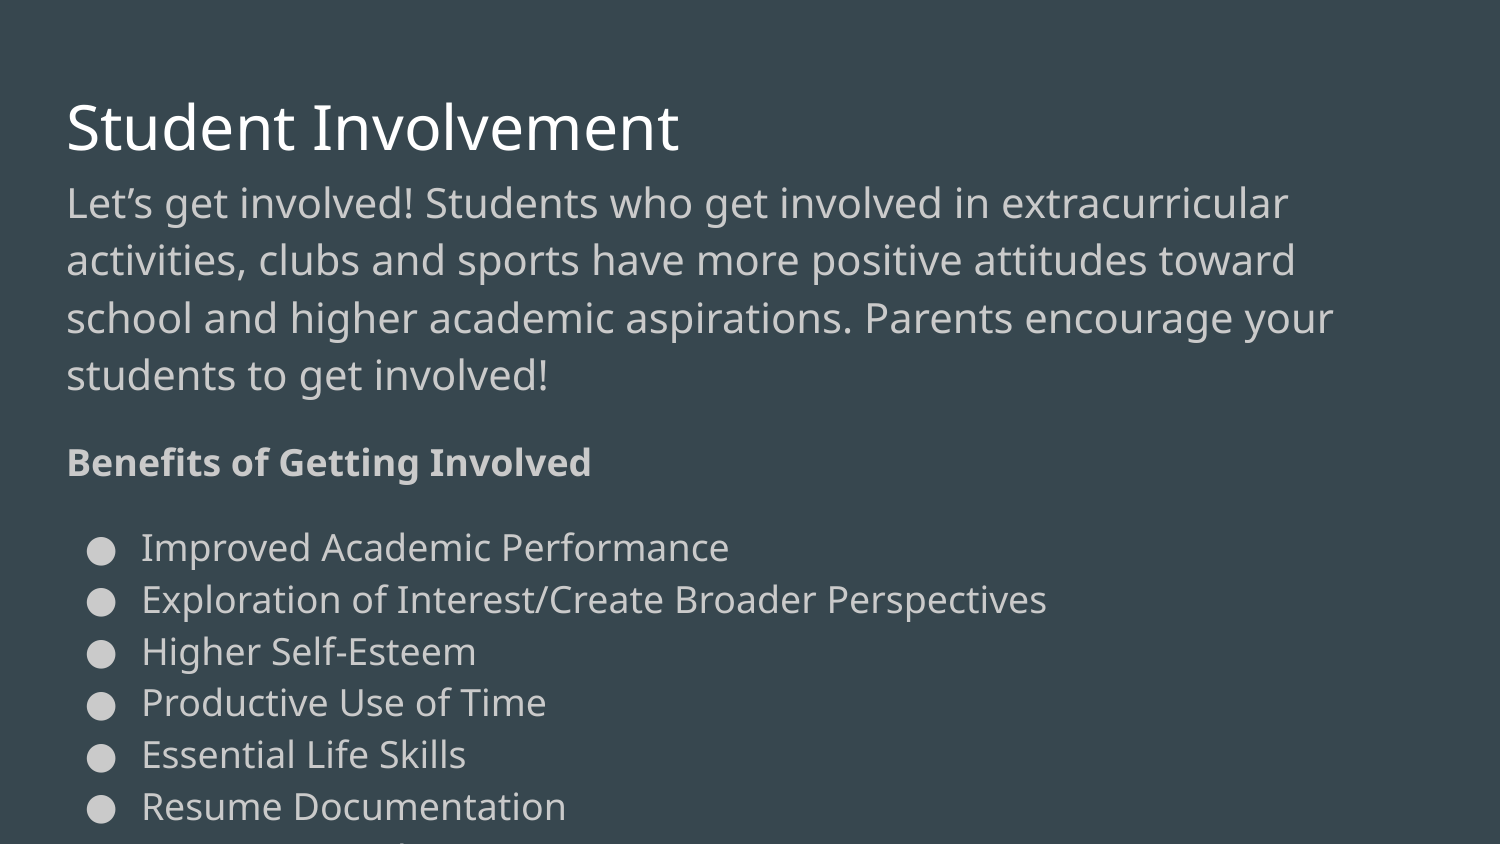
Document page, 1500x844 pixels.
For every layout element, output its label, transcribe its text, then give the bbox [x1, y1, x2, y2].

list Let’s get involved! Students who get involved in extracurricular activities, clubs and sports have more positive attitudes toward school and higher academic aspirations. Parents encourage your students to get involved! Benefits of Getting Involved Improved Academic Performance Exploration of Interest/Create Broader Perspectives Higher Self-Esteem Productive Use of Time Essential Life Skills Resume Documentation University Application [51, 154, 1449, 822]
title Student Involvement [51, 72, 1449, 154]
